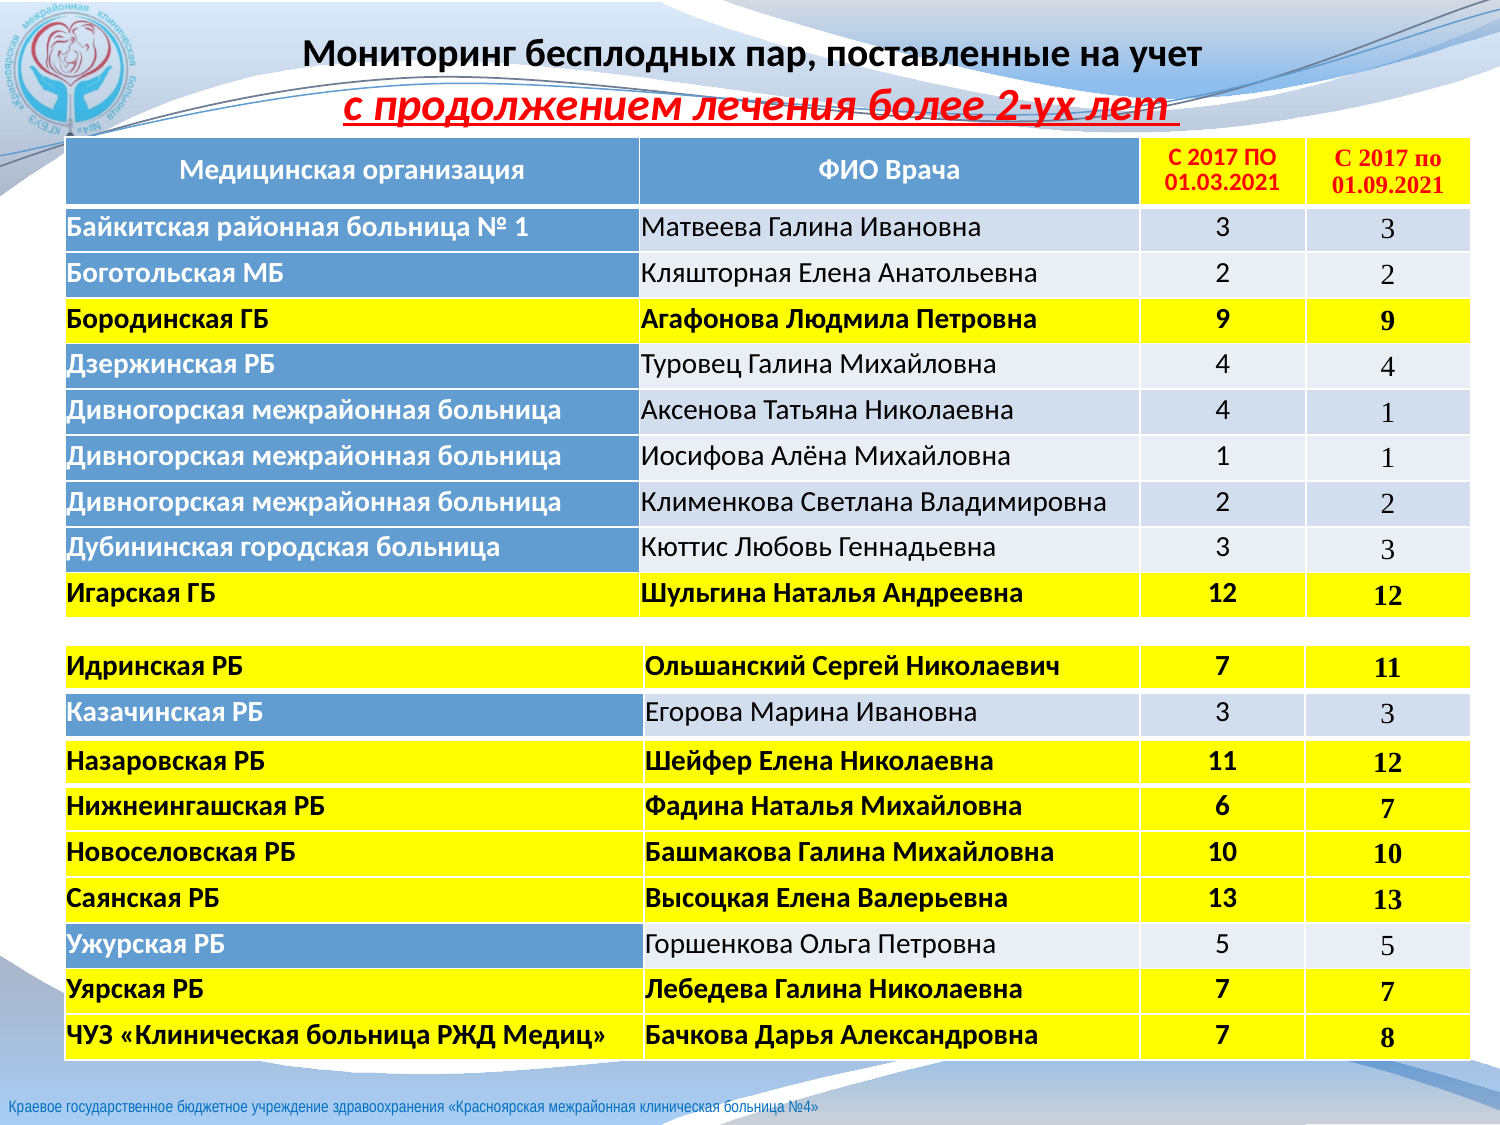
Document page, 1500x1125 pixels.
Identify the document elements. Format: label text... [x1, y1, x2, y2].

table_cell Сосновоборская ГБ [5, 3, 136, 8]
table_header Шейфер Елена Николаевна [645, 741, 1139, 783]
table_cell Клименкова Светлана Владимировна [640, 482, 1139, 526]
table_cell Лебедева Галина Николаевна [645, 969, 1139, 1013]
table_cell Дубининская городская больница [66, 528, 639, 572]
table_header 7 [1141, 646, 1304, 688]
table_cell 3 [1141, 209, 1305, 251]
table_cell Байкитская районная больница № 1 [66, 209, 639, 251]
table_cell 2 [1307, 253, 1470, 297]
table_header С 2017 ПО 01.03.2021 [1141, 138, 1305, 204]
table_cell Дзержинская РБ [66, 344, 639, 388]
table_cell Ужурская РБ [66, 924, 643, 968]
table_cell Высоцкая Елена Валерьевна [645, 878, 1139, 922]
table_cell Уярская РБ [66, 969, 643, 1013]
table_cell 5 [1141, 924, 1304, 968]
table_cell 4 [1141, 344, 1305, 388]
table_cell 2 [1141, 482, 1305, 526]
table_cell Саянская РБ [66, 878, 643, 922]
table_cell Фадина Наталья Михайловна [645, 788, 1139, 830]
table_cell 1 [1307, 436, 1470, 480]
table_header Ольшанский Сергей Николаевич [645, 646, 1139, 688]
table_cell Дивногорская межрайонная больница [66, 436, 639, 480]
table_cell 7 [1141, 969, 1304, 1013]
table_cell Башмакова Галина Михайловна [645, 832, 1139, 876]
table_cell 5 [1306, 924, 1470, 968]
table_cell 2 [1141, 253, 1305, 297]
table_cell 7 [1306, 788, 1470, 830]
table_cell 12 [1307, 573, 1470, 617]
table_cell 8 [1306, 1015, 1470, 1059]
table_cell 10 [1141, 832, 1304, 876]
table_cell 9 [1141, 299, 1305, 343]
table_cell Матвеева Галина Ивановна [640, 209, 1139, 251]
table_cell ЧУЗ «Клиническая больница РЖД Медиц» [66, 1015, 643, 1059]
table_cell Боготольская МБ [66, 253, 639, 297]
table_cell 13 [1306, 878, 1470, 922]
table_header ФИО Врача [640, 138, 1139, 204]
table_cell Бачкова Дарья Александровна [645, 1015, 1139, 1059]
table_cell Кюттис Любовь Геннадьевна [640, 528, 1139, 572]
table_header 11 [1141, 741, 1304, 783]
table_header Идринская РБ [66, 646, 643, 688]
table_cell Бородинская ГБ [66, 299, 639, 343]
table_cell Дивногорская межрайонная больница [66, 390, 639, 434]
table_cell 3 [1141, 694, 1304, 736]
table_cell 4 [1141, 390, 1305, 434]
table_cell Аксенова Татьяна Николаевна [640, 390, 1139, 434]
table_cell 3 [1307, 528, 1470, 572]
table_cell Дивногорская межрайонная больница [66, 482, 639, 526]
table_cell Шульгина Наталья Андреевна [640, 573, 1139, 617]
table_cell 3 [1141, 528, 1305, 572]
table_cell Кляшторная Елена Анатольевна [640, 253, 1139, 297]
table_cell 7 [1306, 969, 1470, 1013]
table_cell 1 [1141, 436, 1305, 480]
table_cell Игарская ГБ [66, 573, 639, 617]
table_cell Нижнеингашская РБ [66, 788, 643, 830]
table_header Назаровская РБ [66, 741, 643, 783]
table_cell Новоселовская РБ [66, 832, 643, 876]
table_cell 2 [1307, 482, 1470, 526]
table_cell 13 [1141, 878, 1304, 922]
table_cell Иосифова Алёна Михайловна [640, 436, 1139, 480]
table_cell 10 [1306, 832, 1470, 876]
table_cell 6 [1141, 788, 1304, 830]
table_header 12 [1306, 741, 1470, 783]
table_cell 3 [1307, 209, 1470, 251]
table_cell 12 [1141, 573, 1305, 617]
table_cell 9 [1307, 299, 1470, 343]
table_header Медицинская организация [66, 138, 639, 204]
table_cell 1 [1307, 390, 1470, 434]
table_cell Казачинская РБ [66, 694, 643, 736]
title Мониторинг бесплодных пар, поставленные на учет с продолжением лечения более 2-ух лет [53, 19, 1471, 138]
table_header С 2017 по 01.09.2021 [1307, 138, 1470, 204]
table_cell Агафонова Людмила Петровна [640, 299, 1139, 343]
table_cell Горшенкова Ольга Петровна [645, 924, 1139, 968]
table_cell Туровец Галина Михайловна [640, 344, 1139, 388]
table_cell 4 [1307, 344, 1470, 388]
table_cell 3 [1306, 694, 1470, 736]
table_cell 7 [1141, 1015, 1304, 1059]
table_cell Егорова Марина Ивановна [645, 694, 1139, 736]
table_header 11 [1306, 646, 1470, 688]
